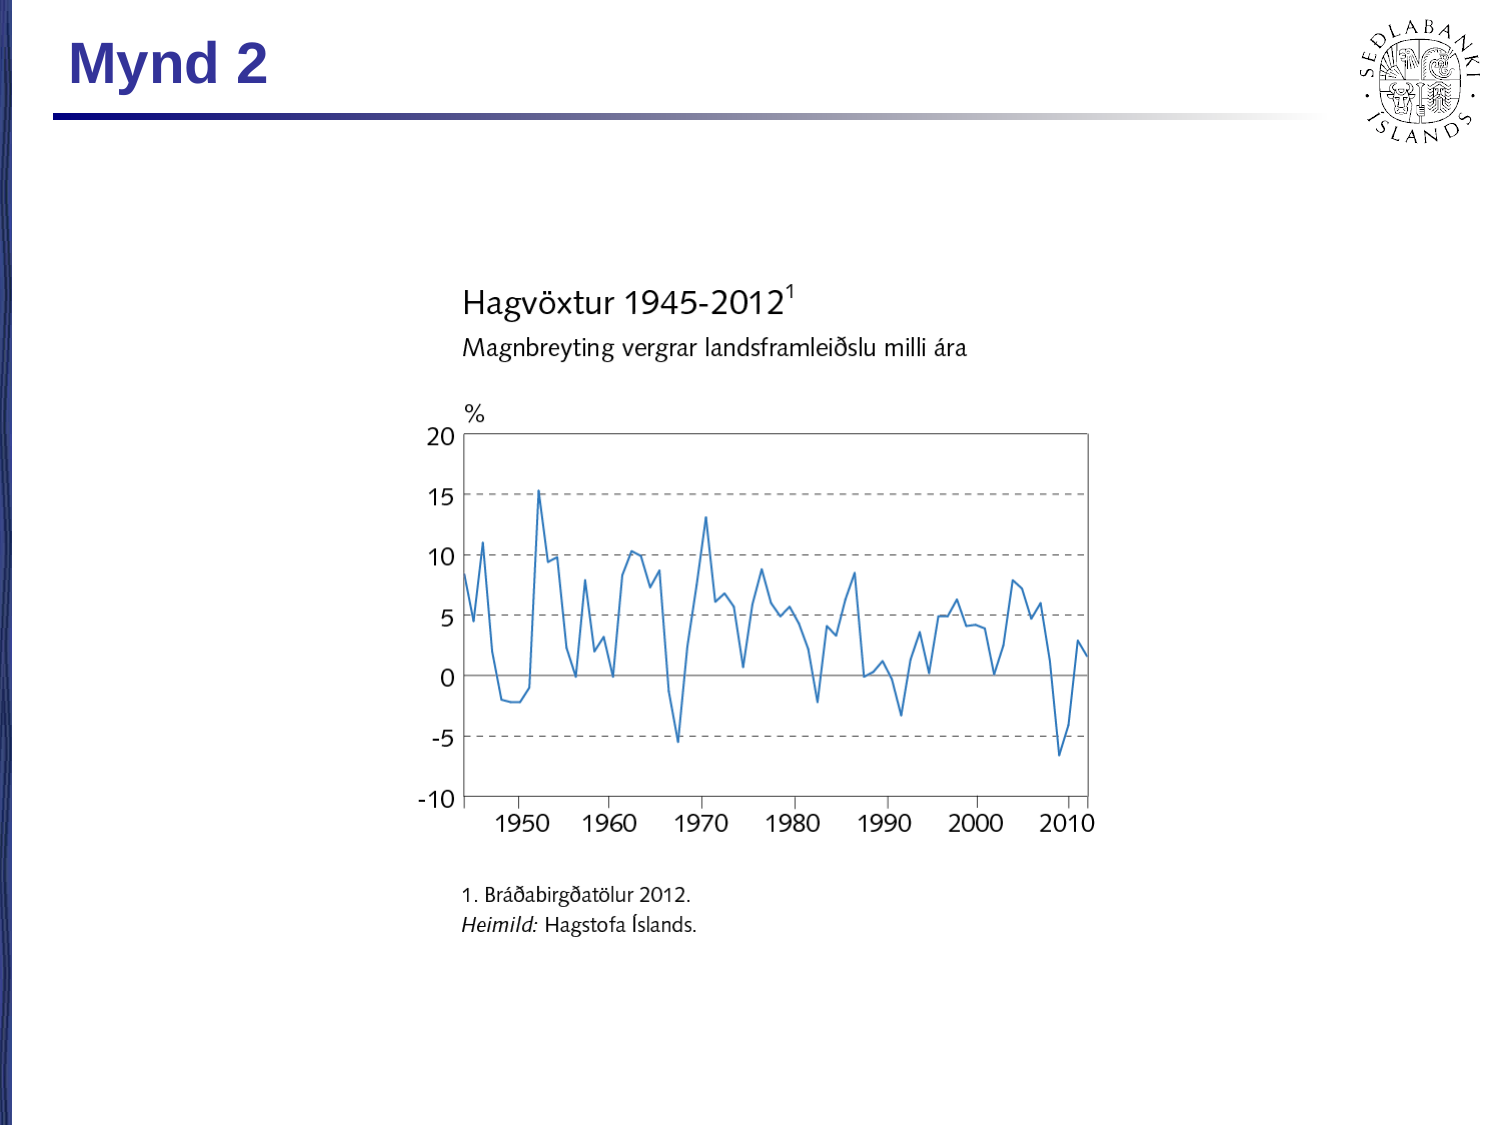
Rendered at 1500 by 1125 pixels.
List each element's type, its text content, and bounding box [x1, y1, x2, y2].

picture [1357, 18, 1482, 149]
title Mynd 2 [52, 10, 1330, 111]
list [417, 270, 1095, 937]
picture [0, 0, 12, 1125]
